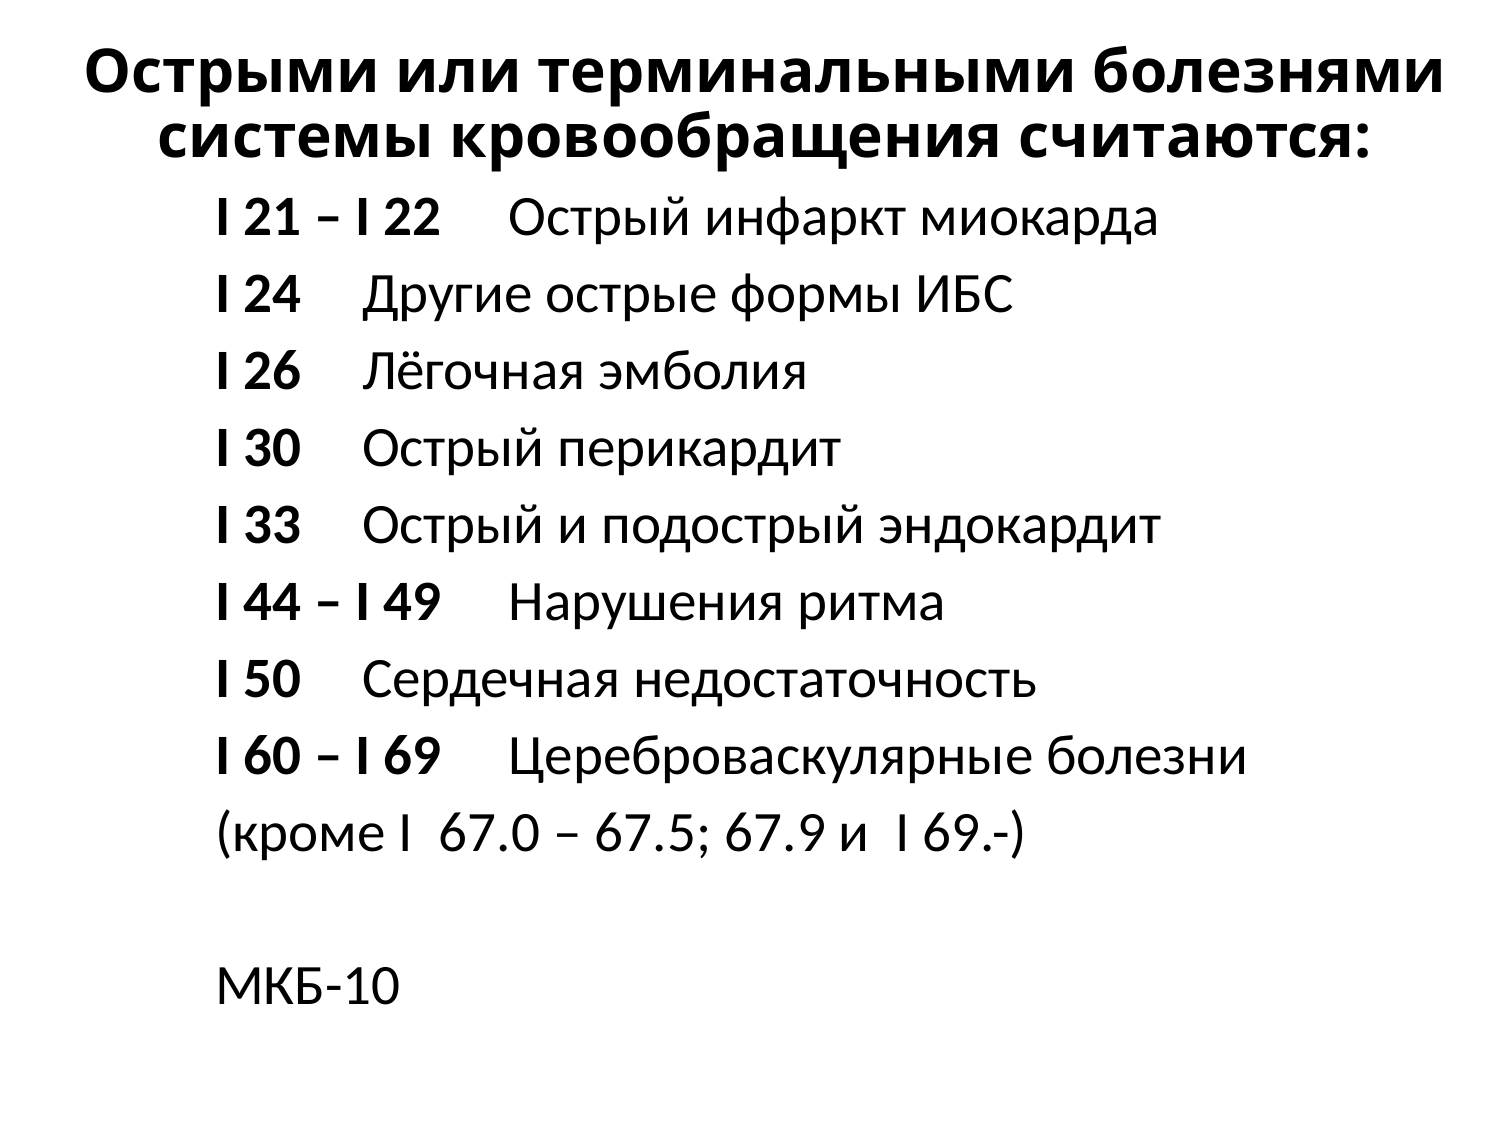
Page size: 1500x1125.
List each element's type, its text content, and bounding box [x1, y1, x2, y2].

list I 21 – I 22 Острый инфаркт миокарда I 24 Другие острые формы ИБС I 26 Лёгочная эмболия I 30 Острый перикардит I 33 Острый и подострый эндокардит I 44 – I 49 Нарушения ритма I 50 Сердечная недостаточность I 60 – I 69 Цереброваскулярные болезни (кроме I 67.0 – 67.5; 67.9 и I 69.-) МКБ-10 [53, 179, 1424, 1083]
title Острыми или терминальными болезнями системы кровообращения считаются: [33, 30, 1498, 180]
